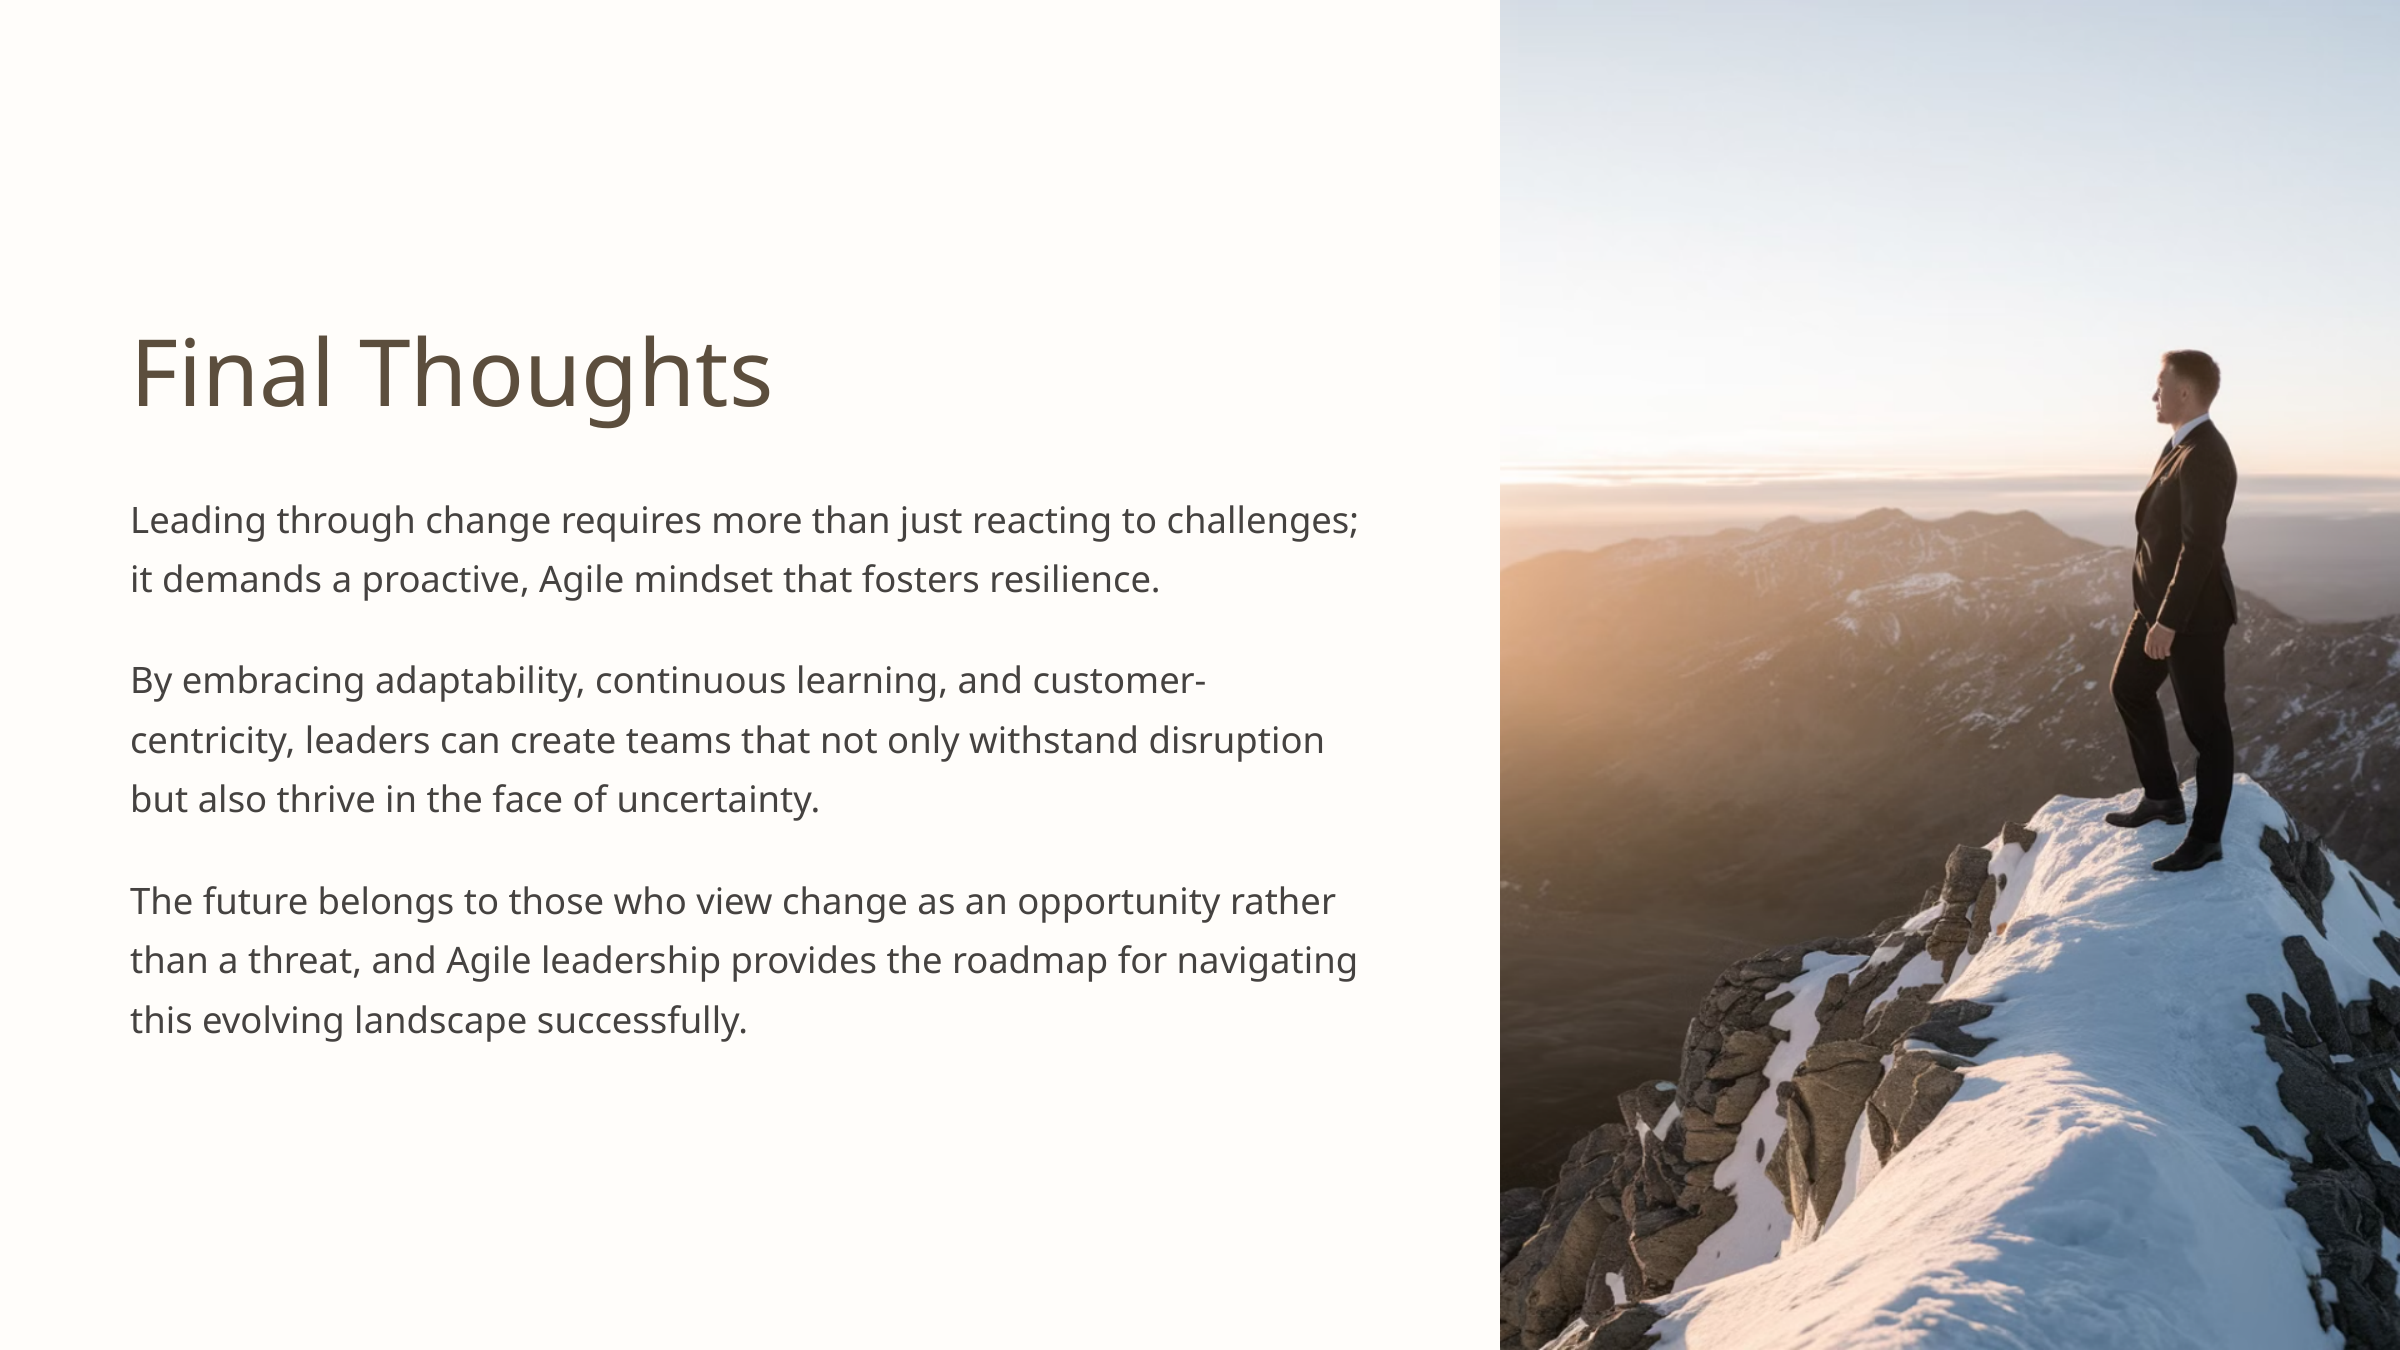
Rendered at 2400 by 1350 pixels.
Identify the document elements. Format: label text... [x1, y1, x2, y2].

picture [1499, 0, 2400, 1350]
text_box The future belongs to those who view change as an opportunity rather than a threat, and Agile leadership provides the roadmap for navigating this evolving landscape successfully. [130, 862, 1370, 1041]
text_box Leading through change requires more than just reacting to challenges; it demands a proactive, Agile mindset that fosters resilience. [130, 481, 1370, 601]
text_box Final Thoughts [130, 308, 1061, 426]
text_box By embracing adaptability, continuous learning, and customer-centricity, leaders can create teams that not only withstand disruption but also thrive in the face of uncertainty. [130, 641, 1370, 821]
